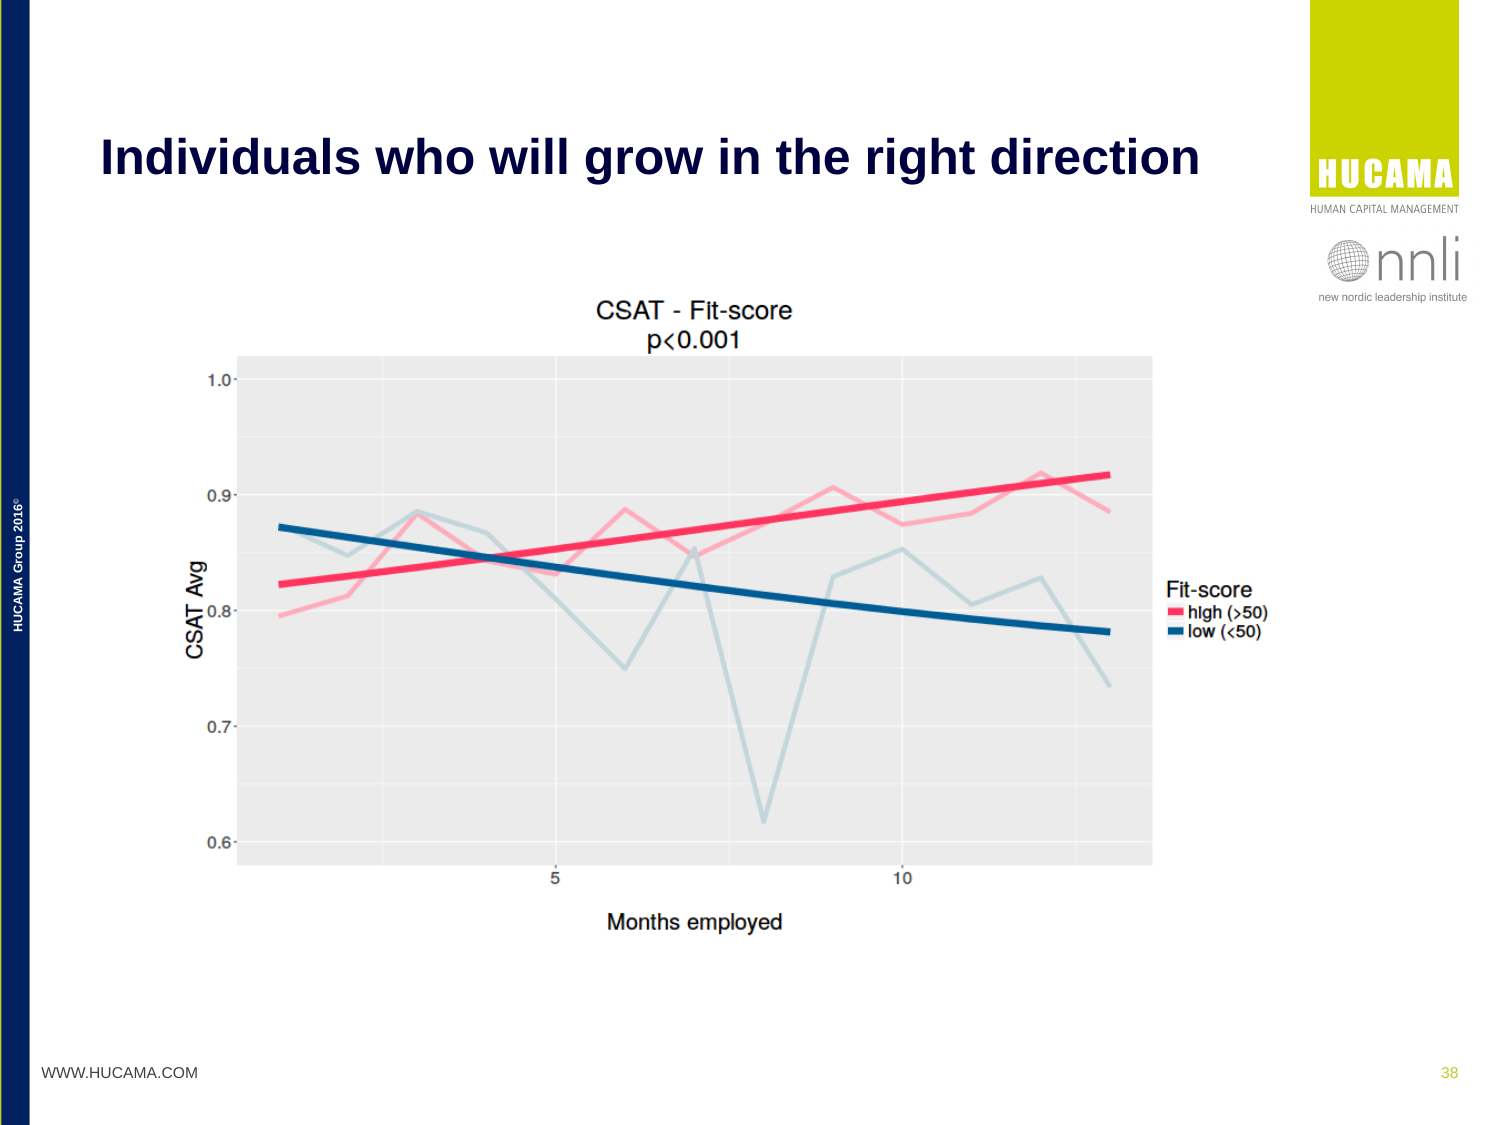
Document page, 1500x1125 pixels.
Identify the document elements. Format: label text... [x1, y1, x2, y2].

picture [177, 295, 1288, 963]
footer WWW.HUCAMA.COM [41, 1062, 1067, 1113]
picture [1310, 228, 1478, 314]
title Individuals who will grow in the right direction [100, 18, 1263, 185]
slide_number 38 [1258, 1062, 1459, 1113]
picture [1310, 0, 1459, 213]
